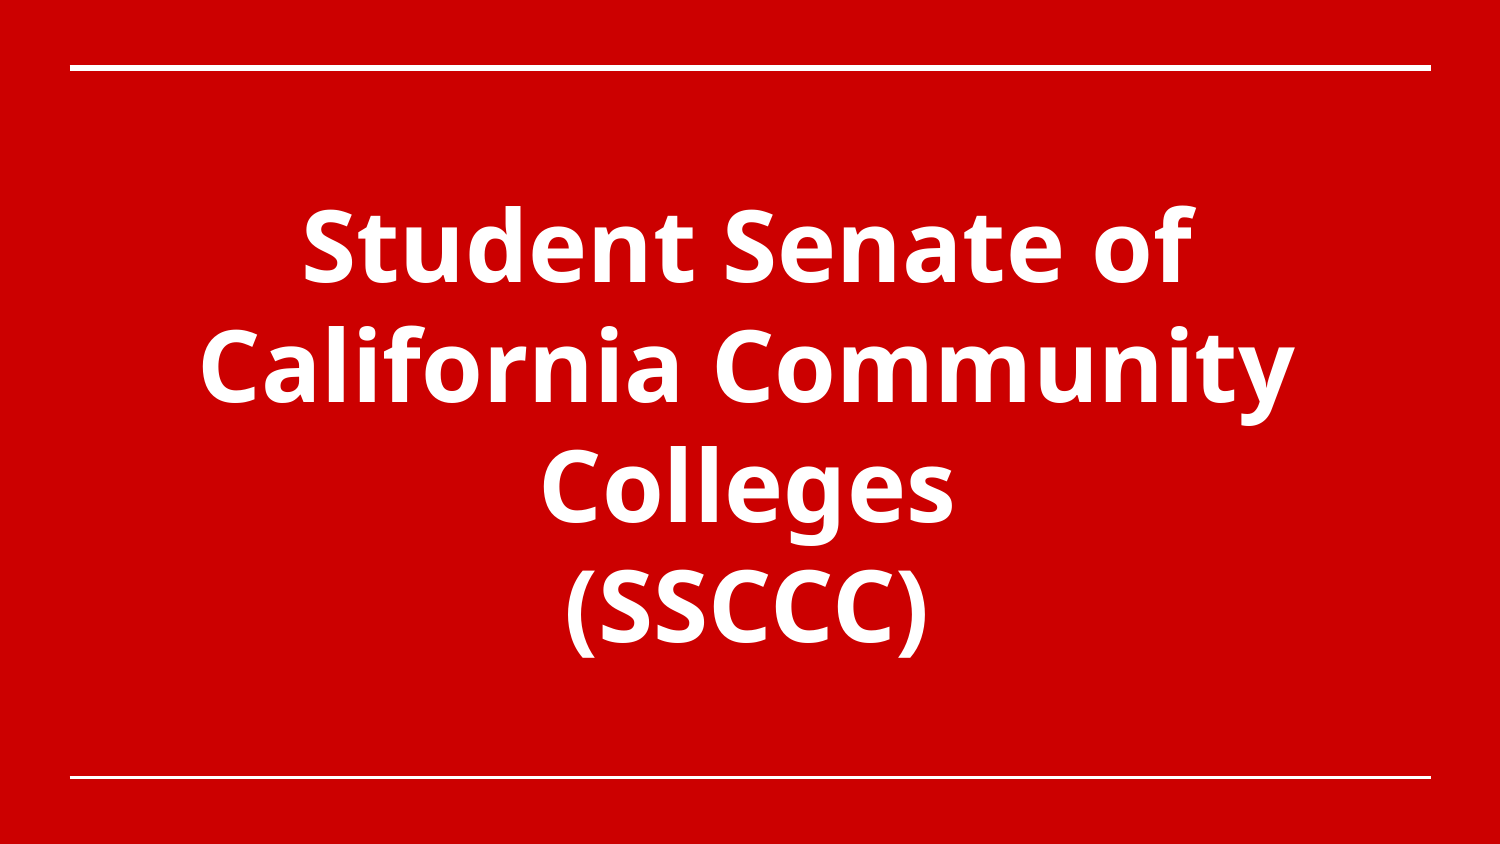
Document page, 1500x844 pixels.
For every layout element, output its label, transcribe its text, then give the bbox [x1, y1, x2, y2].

title Student Senate of California Community Colleges (SSCCC) [66, 296, 1428, 550]
